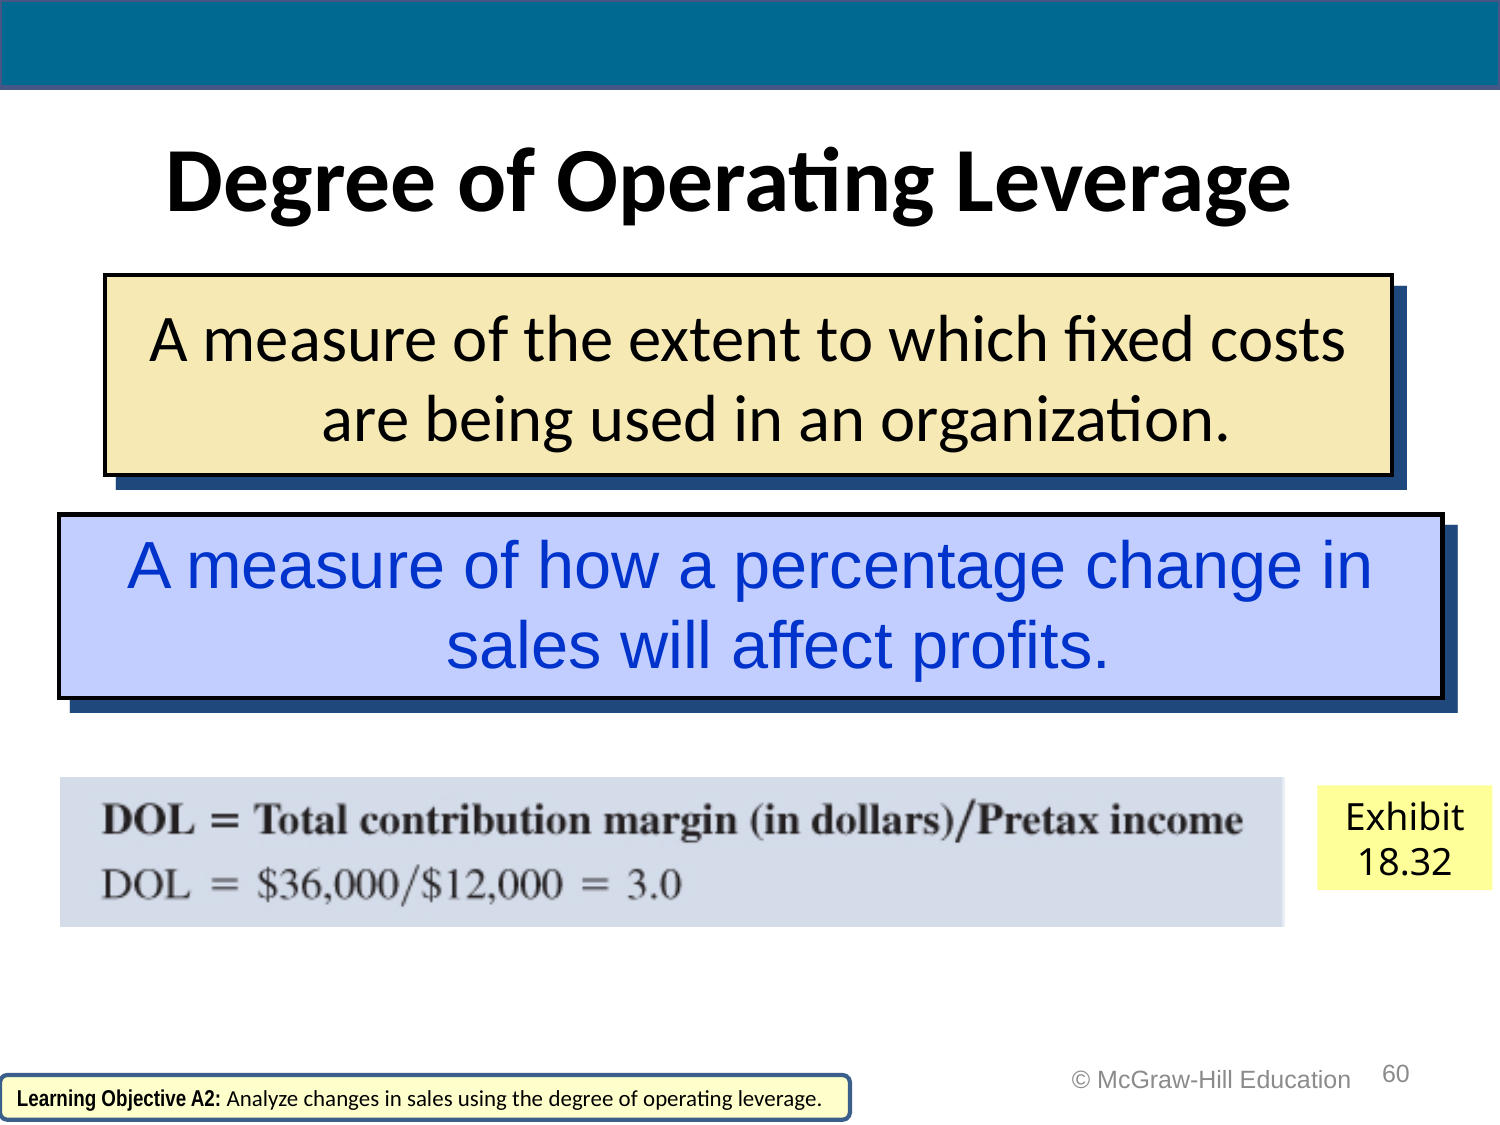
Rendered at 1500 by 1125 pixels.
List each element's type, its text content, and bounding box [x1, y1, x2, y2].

text_box A measure of how a percentage change in sales will affect profits. [59, 514, 1443, 698]
title Degree of Operating Leverage [54, 93, 1406, 257]
slide_number 60 [1074, 1042, 1425, 1103]
text_box © McGraw-Hill Education [1049, 1056, 1405, 1094]
text_box Exhibit 18.32 [1317, 785, 1493, 891]
list A measure of the extent to which fixed costs are being used in an organization. [104, 274, 1393, 476]
text_box Learning Objective A2: Analyze changes in sales using the degree of operating leverage. [0, 1074, 850, 1120]
picture [59, 776, 1285, 928]
text_box [0, 0, 1500, 88]
